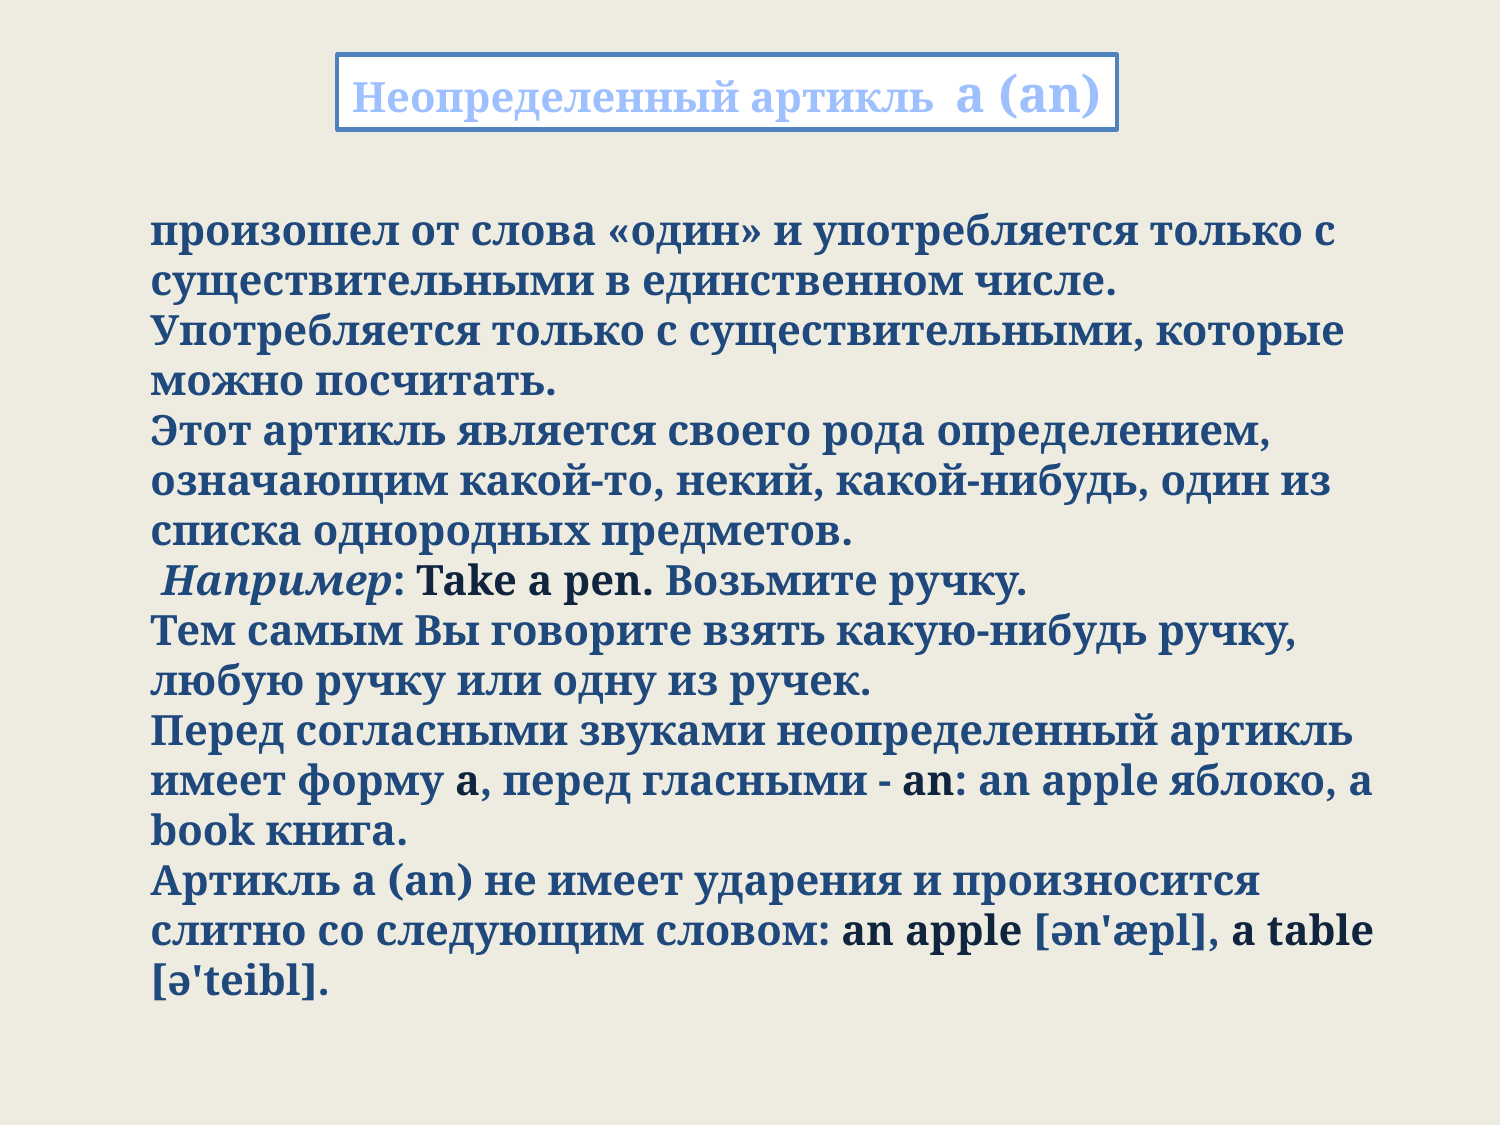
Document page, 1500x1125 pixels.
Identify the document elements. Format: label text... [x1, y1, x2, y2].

text_box произошел от слова «один» и употребляется только с существительными в единственном числе. Употребляется только с существительными, которые можно посчитать. Этот артикль является своего рода определением, означающим какой-то, некий, какой-нибудь, один из списка однородных предметов. Например: Take a pen. Возьмите ручку. Тем самым Вы говорите взять какую-нибудь ручку, любую ручку или одну из ручек. Перед согласными звуками неопределенный артикль имеет форму a, перед гласными - an: an apple яблоко, a book книга. Артикль a (an) не имеет ударения и произносится слитно со следующим словом: an apple [ən'æpl], a table [ə'teibl]. [135, 196, 1400, 1012]
text_box Неопределенный артикль a (an) [335, 52, 1119, 132]
